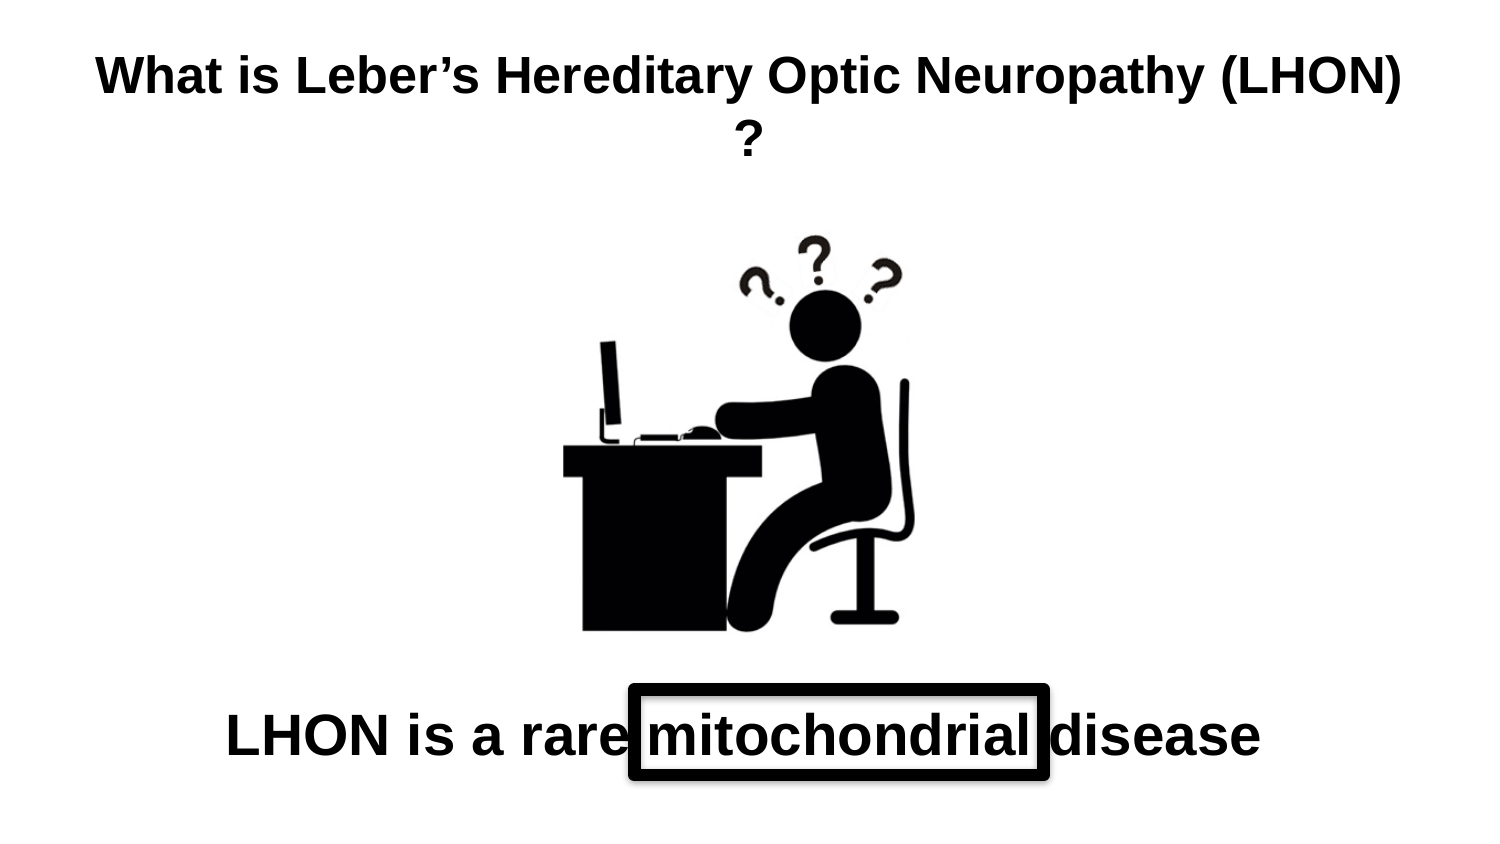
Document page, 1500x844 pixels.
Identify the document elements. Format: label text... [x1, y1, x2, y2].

text_box LHON is a rare mitochondrial disease [95, 689, 631, 774]
title What is Leber’s Hereditary Optic Neuropathy (LHON) ? [75, 33, 1425, 175]
picture [413, 219, 1076, 661]
text_box [634, 689, 1044, 776]
text_box LHON is a rare mitochondrial disease [1045, 689, 1394, 774]
